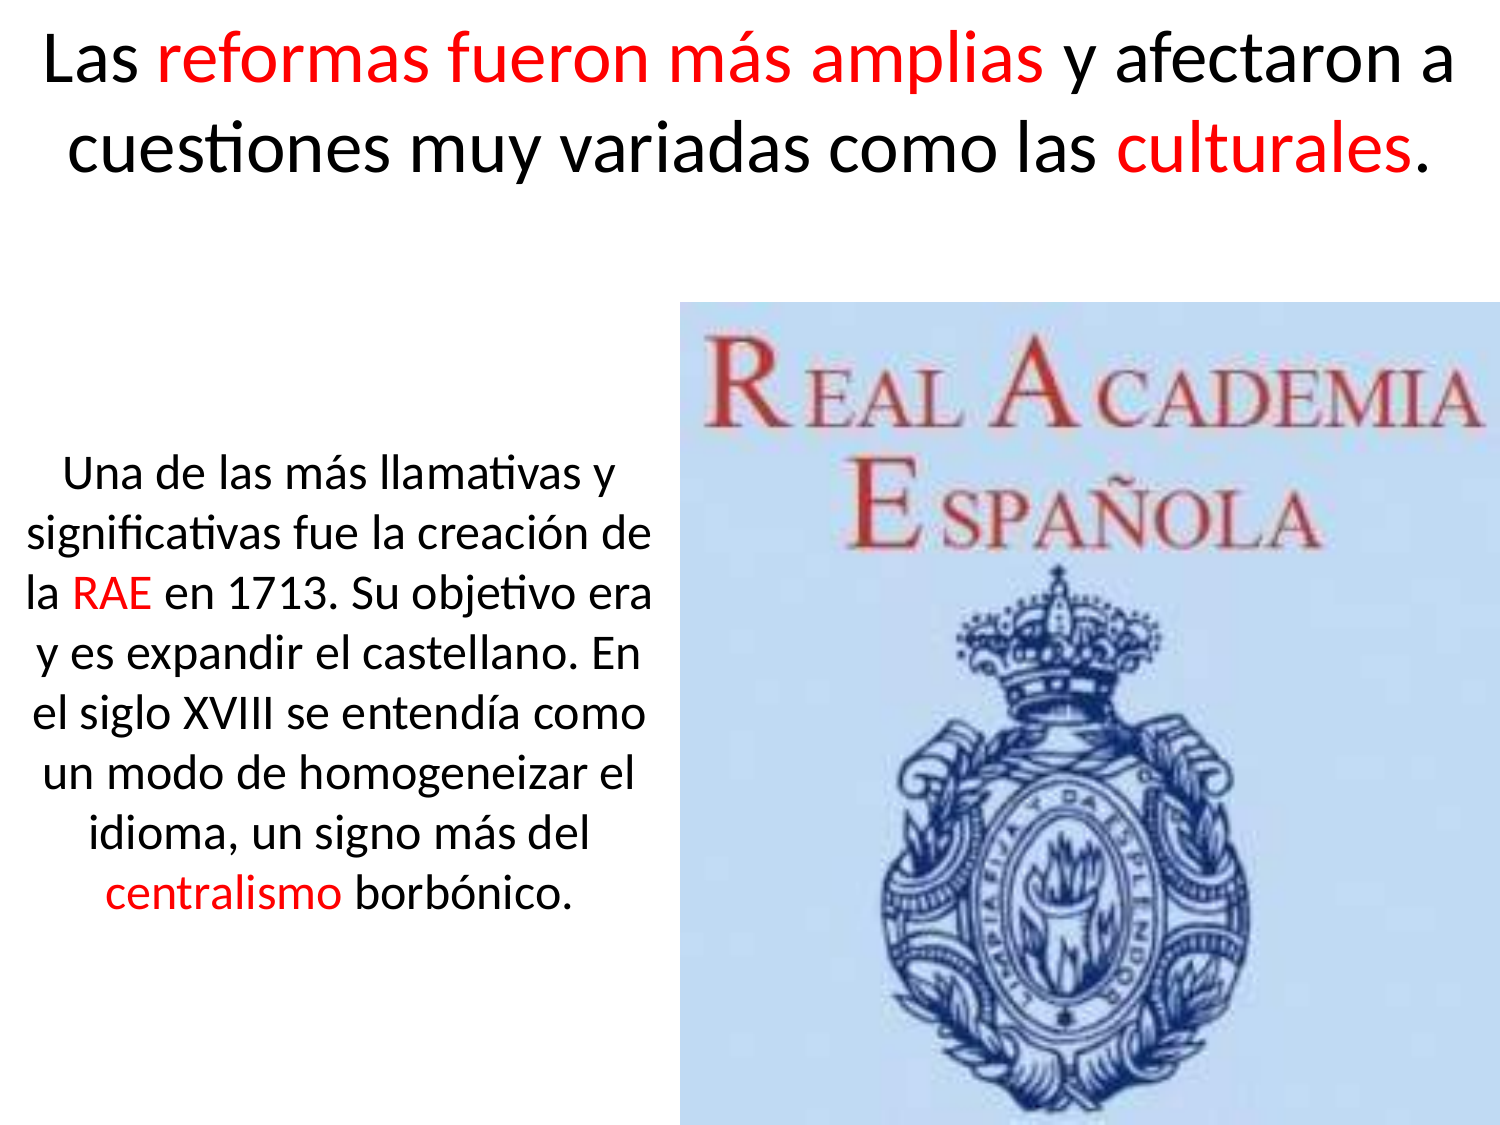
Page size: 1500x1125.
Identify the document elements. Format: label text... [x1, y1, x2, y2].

text_box Las reformas fueron más amplias y afectaron a cuestiones muy variadas como las culturales. [0, 0, 1500, 195]
text_box Una de las más llamativas y significativas fue la creación de la RAE en 1713. Su objetivo era y es expandir el castellano. En el siglo XVIII se entendía como un modo de homogeneizar el idioma, un signo más del centralismo borbónico. [0, 432, 675, 928]
picture [680, 302, 1500, 1125]
